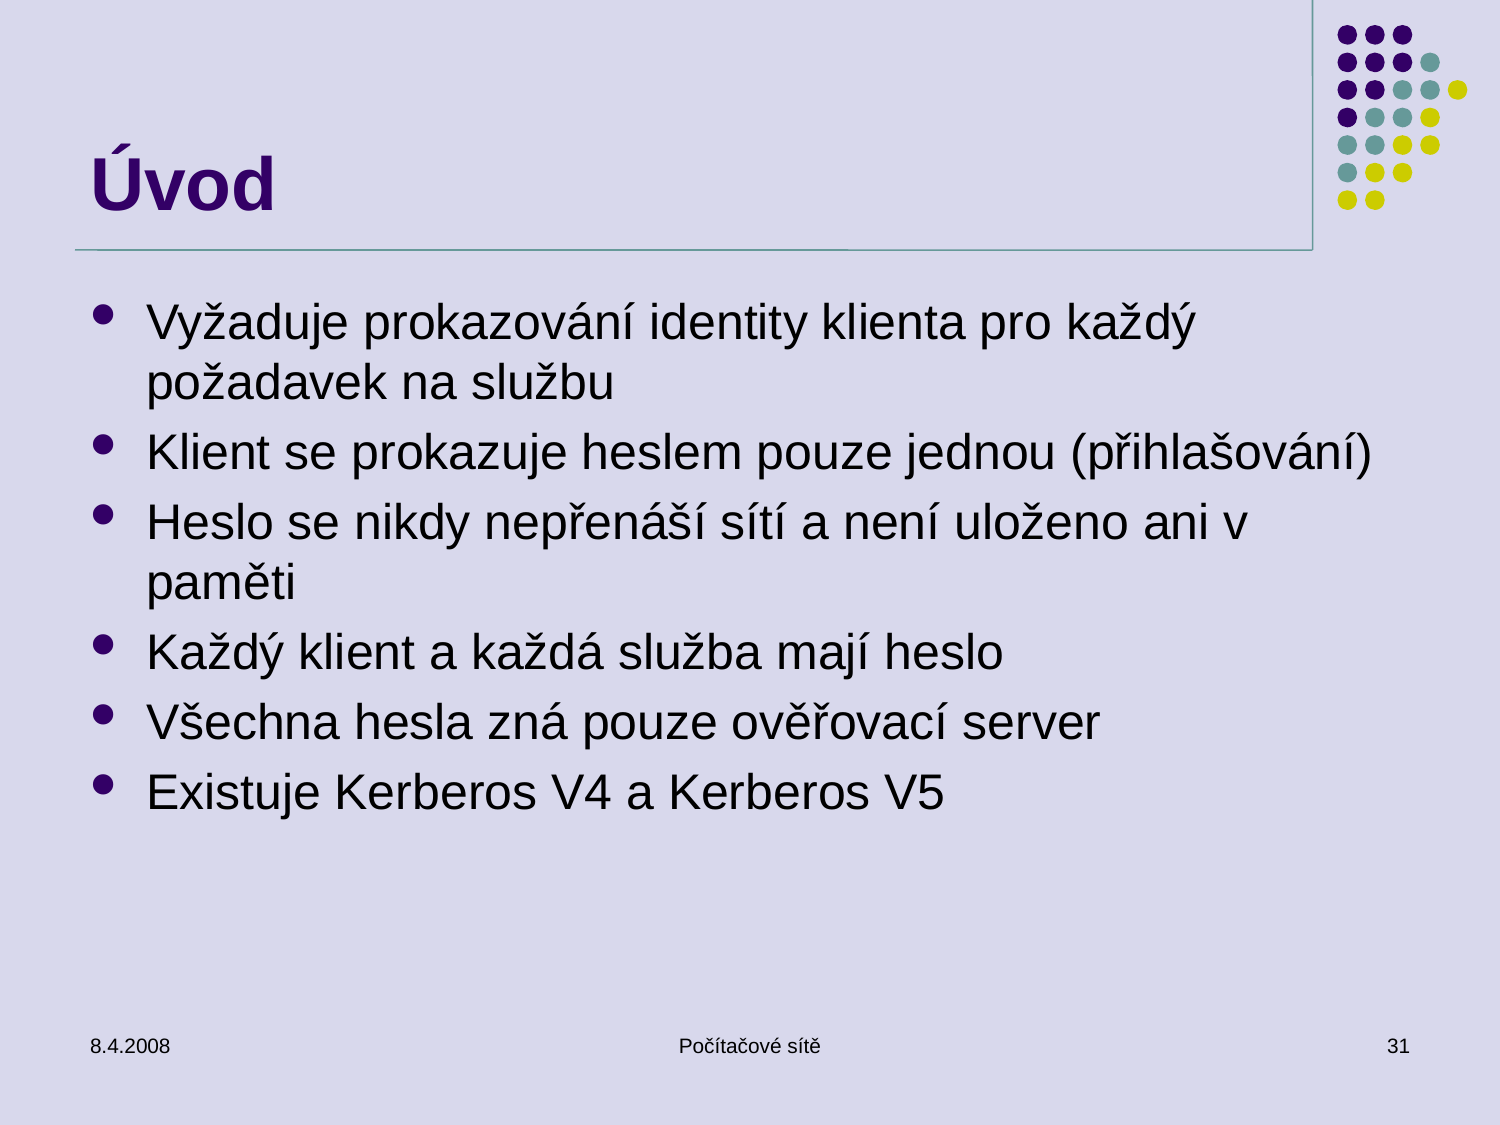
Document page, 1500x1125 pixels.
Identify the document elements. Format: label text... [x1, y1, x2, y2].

title Úvod [75, 20, 1313, 233]
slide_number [75, 1025, 425, 1100]
list Vyžaduje prokazování identity klienta pro každý požadavek na službu Klient se prokazuje heslem pouze jednou (přihlašování) Heslo se nikdy nepřenáší sítí a není uloženo ani v paměti Každý klient a každá služba mají heslo Všechna hesla zná pouze ověřovací server Existuje Kerberos V4 a Kerberos V5 [75, 282, 1425, 1006]
slide_number 31 [1074, 1025, 1425, 1100]
footer Počítačové sítě [512, 1025, 988, 1100]
